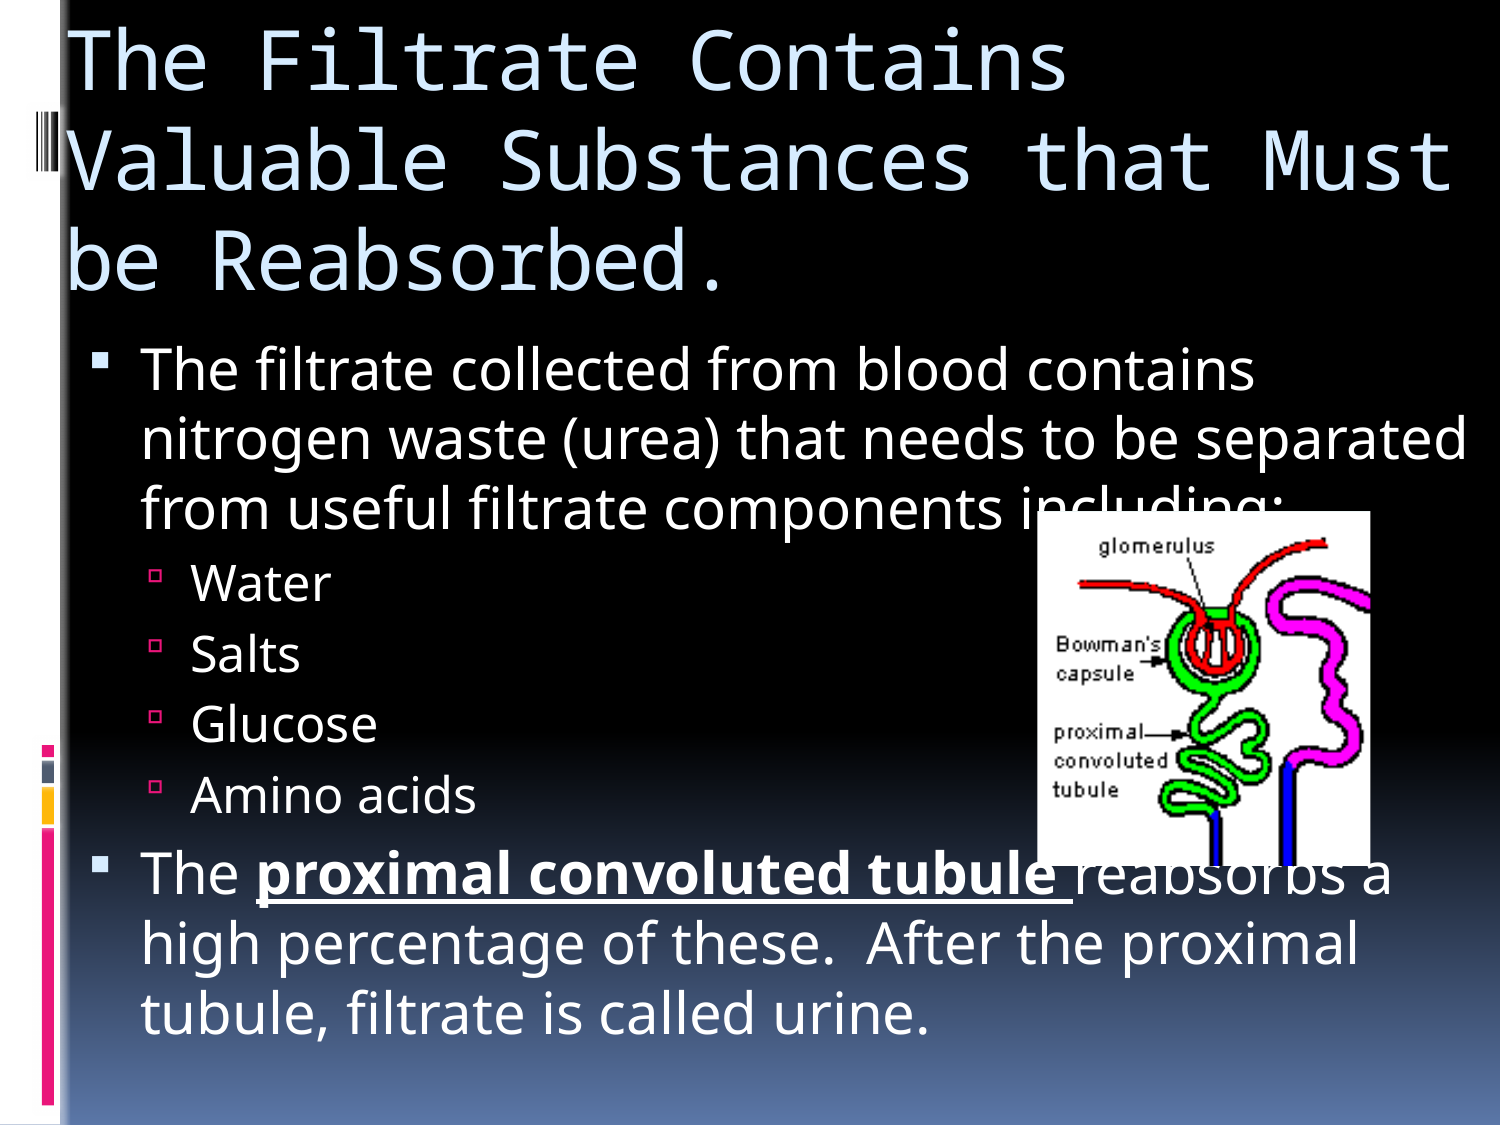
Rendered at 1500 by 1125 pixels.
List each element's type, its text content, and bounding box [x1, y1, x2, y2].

list The filtrate collected from blood contains nitrogen waste (urea) that needs to be separated from useful filtrate components including: Water Salts Glucose Amino acids The proximal convoluted tubule reabsorbs a high percentage of these. After the proximal tubule, filtrate is called urine. [62, 324, 1500, 1125]
title The Filtrate Contains Valuable Substances that Must be Reabsorbed. [50, 0, 1500, 338]
picture [1036, 511, 1371, 867]
